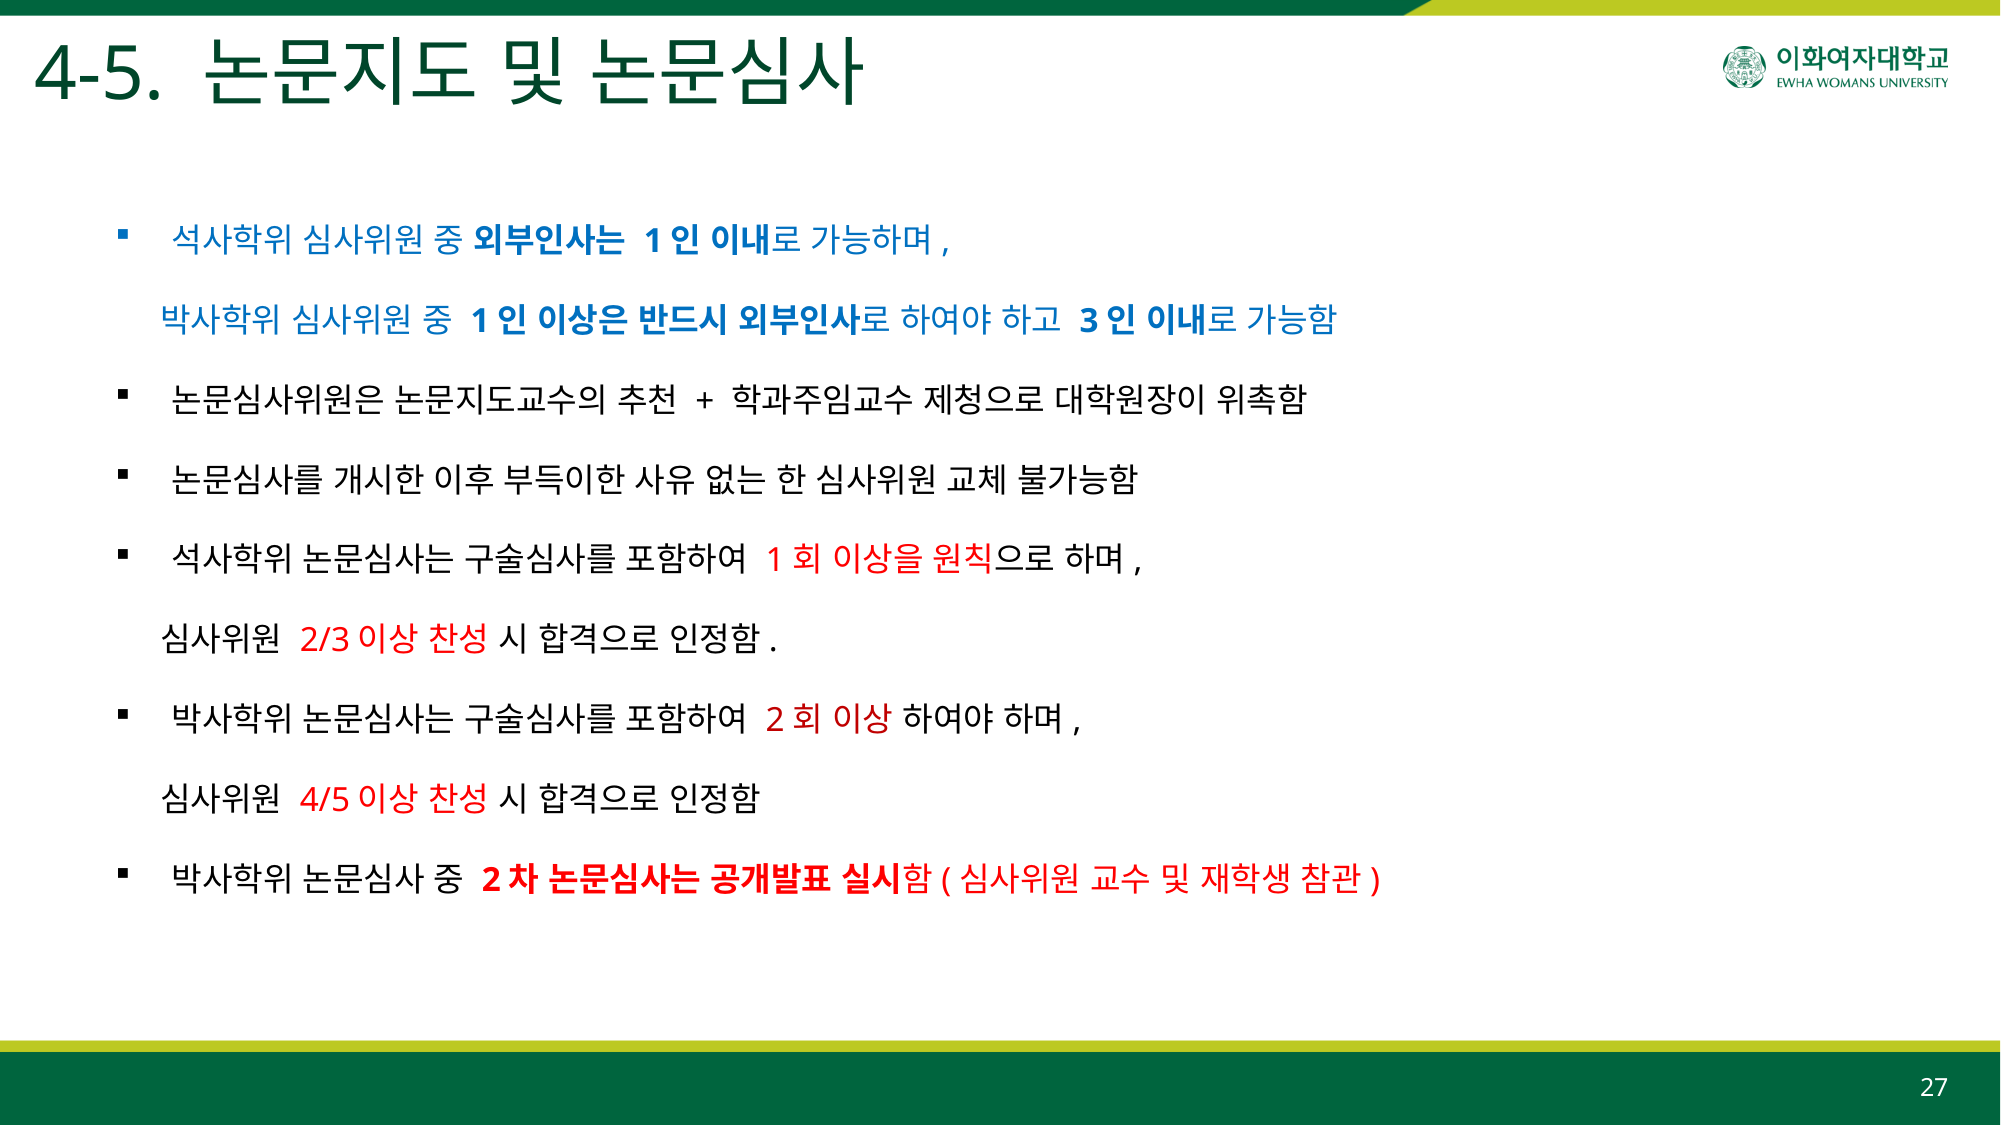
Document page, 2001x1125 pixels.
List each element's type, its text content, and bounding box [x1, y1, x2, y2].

slide_number 27 [1513, 1058, 1964, 1119]
text_box 석사학위 심사위원 중 외부인사는 1인 이내로 가능하며, 박사학위 심사위원 중 1인 이상은 반드시 외부인사로 하여야 하고 3인 이내로 가능함 논문심사위원은 논문지도교수의 추천 + 학과주임교수 제청으로 대학원장이 위촉함 논문심사를 개시한 이후 부득이한 사유 없는 한 심사위원 교체 불가능함 석사학위 논문심사는 구술심사를 포함하여 1회 이상을 원칙으로 하며, 심사위원 2/3이상 찬성 시 합격으로 인정함. 박사학위 논문심사는 구술심사를 포함하여 2회 이상 하여야 하며, 심사위원 4/5이상 찬성 시 합격으로 인정함 박사학위 논문심사 중 2차 논문심사는 공개발표 실시함(심사위원 교수 및 재학생 참관) [100, 171, 1842, 940]
picture [0, 0, 2001, 1125]
text_box 4-5. 논문지도 및 논문심사 [0, 2, 2000, 148]
